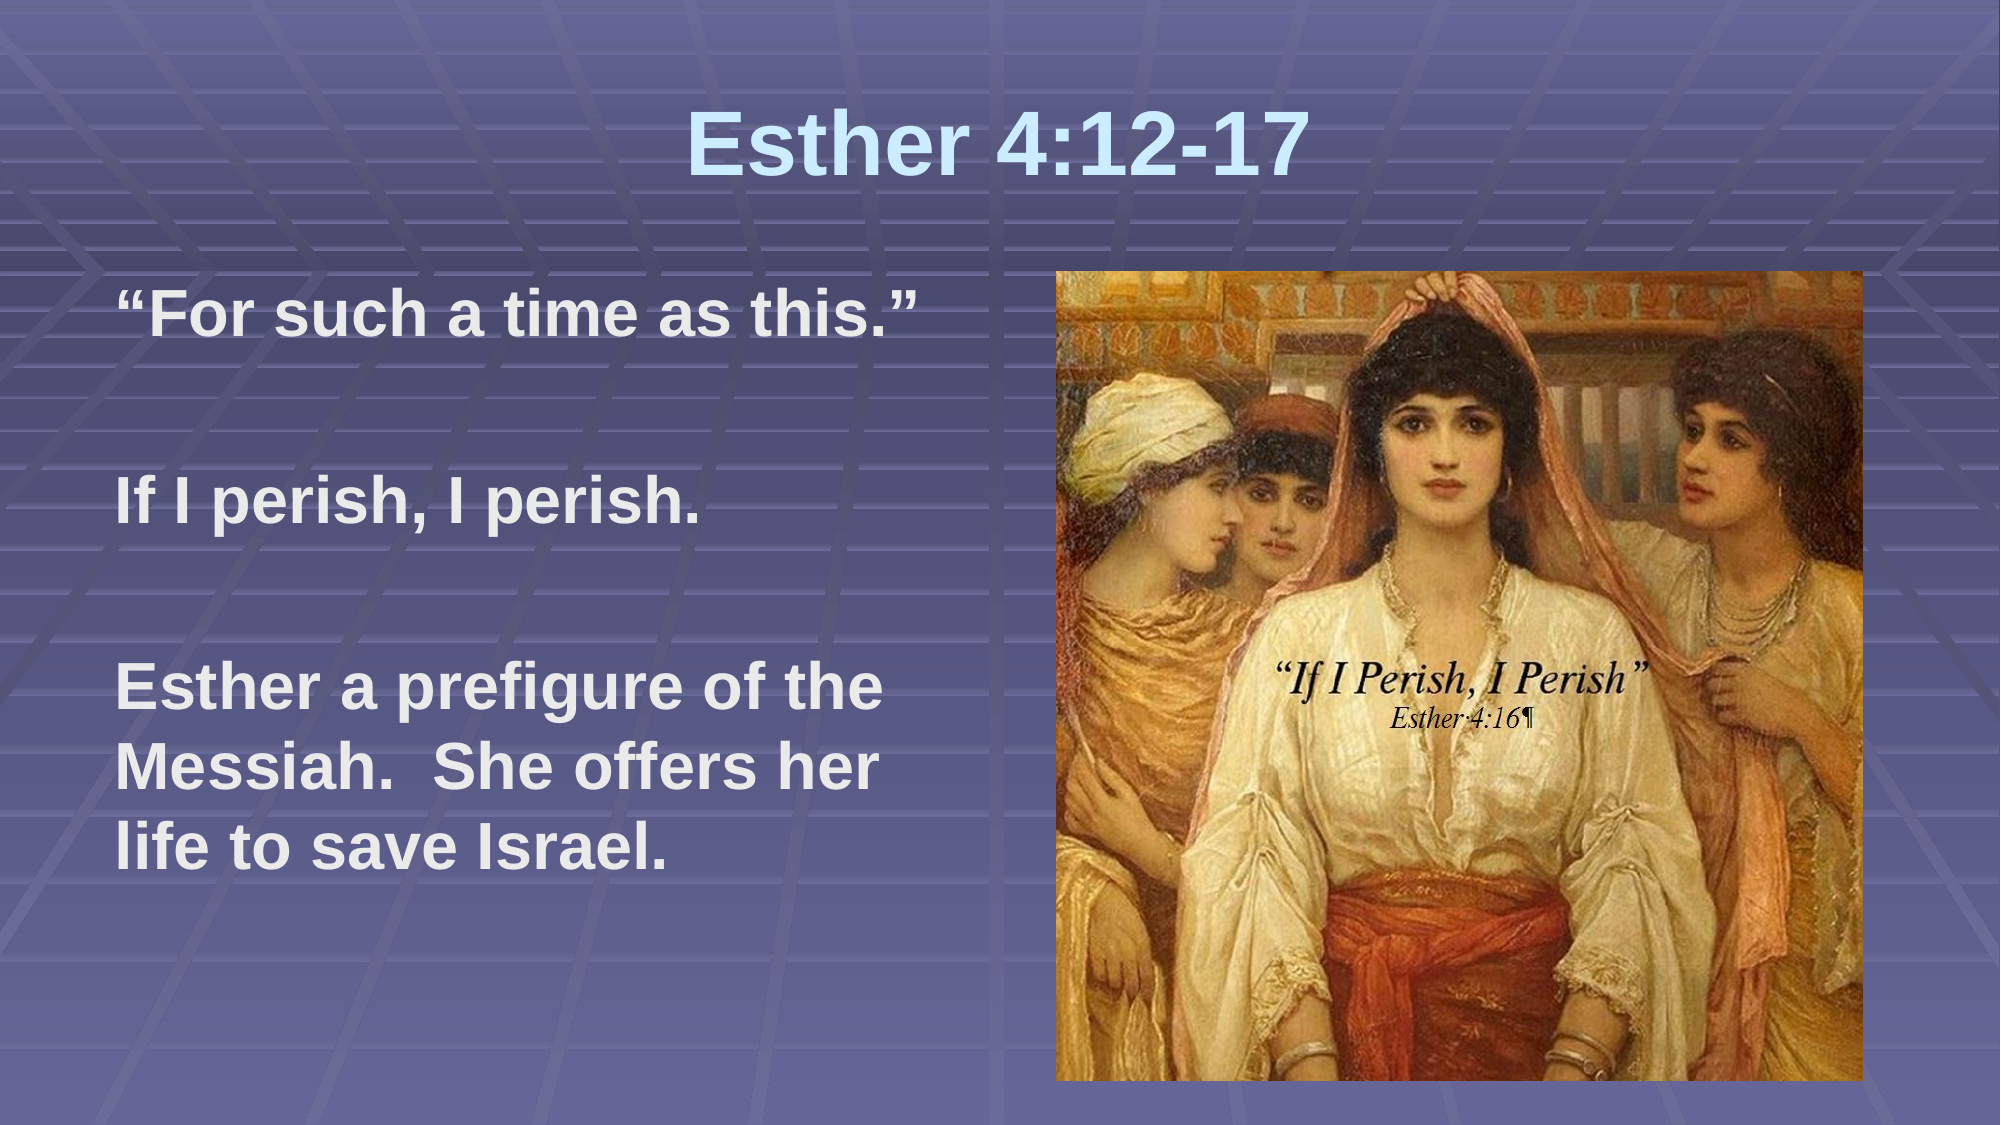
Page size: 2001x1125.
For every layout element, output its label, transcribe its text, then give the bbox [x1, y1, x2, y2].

list “For such a time as this.” If I perish, I perish. Esther a prefigure of the Messiah. She offers her life to save Israel. [99, 262, 959, 1000]
picture [1056, 271, 1863, 1081]
title Esther 4:12-17 [99, 44, 1899, 233]
